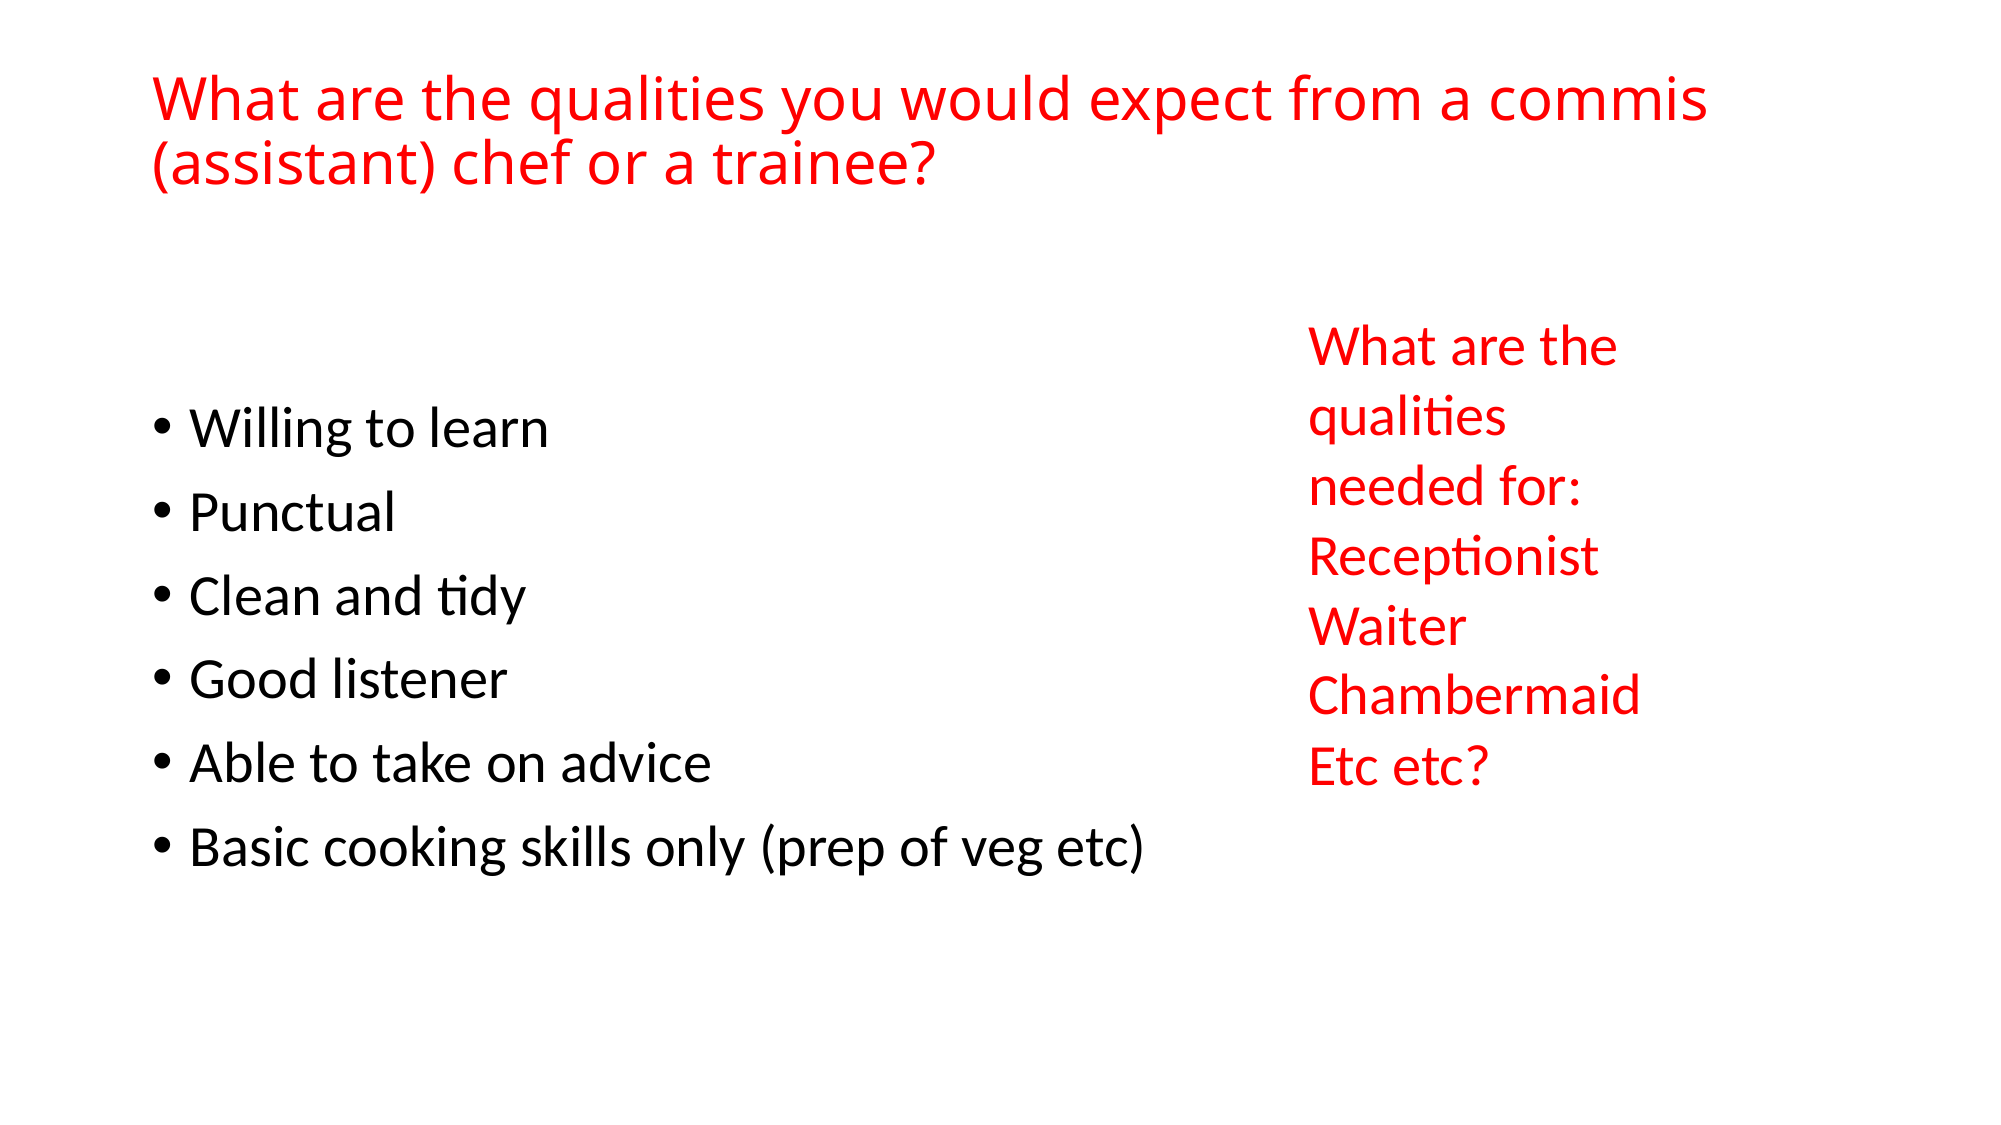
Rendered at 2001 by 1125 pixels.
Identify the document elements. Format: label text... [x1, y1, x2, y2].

list Willing to learn Punctual Clean and tidy Good listener Able to take on advice Basic cooking skills only (prep of veg etc) [137, 299, 1277, 977]
title What are the qualities you would expect from a commis (assistant) chef or a trainee? [137, 59, 1863, 278]
text_box What are the qualities needed for: Receptionist Waiter Chambermaid Etc etc? [1293, 299, 1693, 850]
